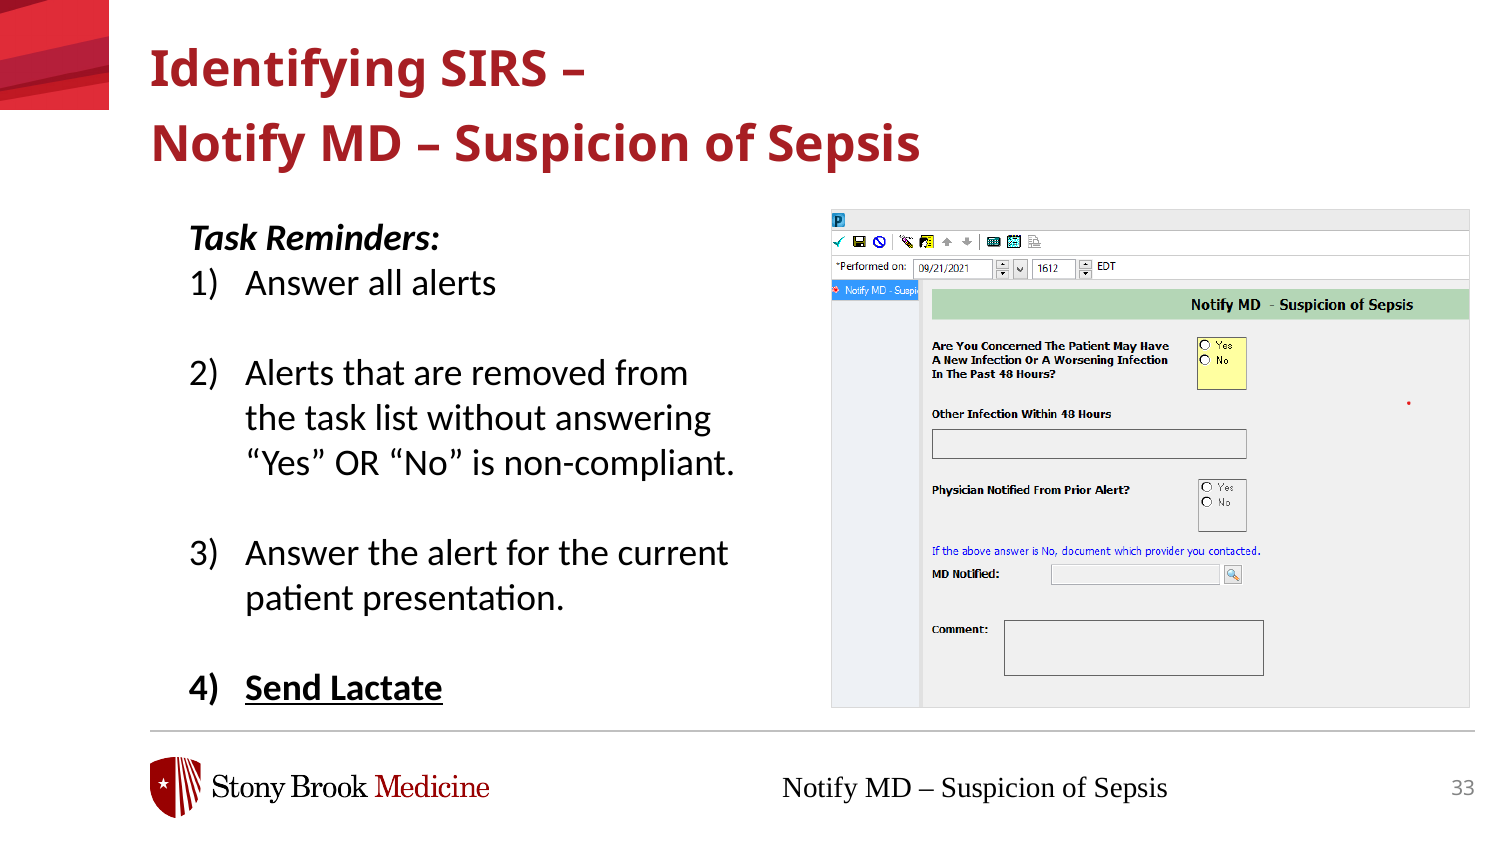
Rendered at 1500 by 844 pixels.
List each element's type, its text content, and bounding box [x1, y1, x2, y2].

picture [0, 0, 109, 110]
slide_number 33 [1425, 734, 1475, 844]
footer Notify MD – Suspicion of Sepsis [525, 759, 1425, 814]
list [831, 210, 1470, 708]
title Identifying SIRS – Notify MD – Suspicion of Sepsis [150, 21, 1475, 179]
text_box Task Reminders: Answer all alerts Alerts that are removed from the task list without answering “Yes” OR “No” is non-compliant. Answer the alert for the current patient presentation. Send Lactate [174, 205, 763, 715]
picture [150, 757, 489, 818]
